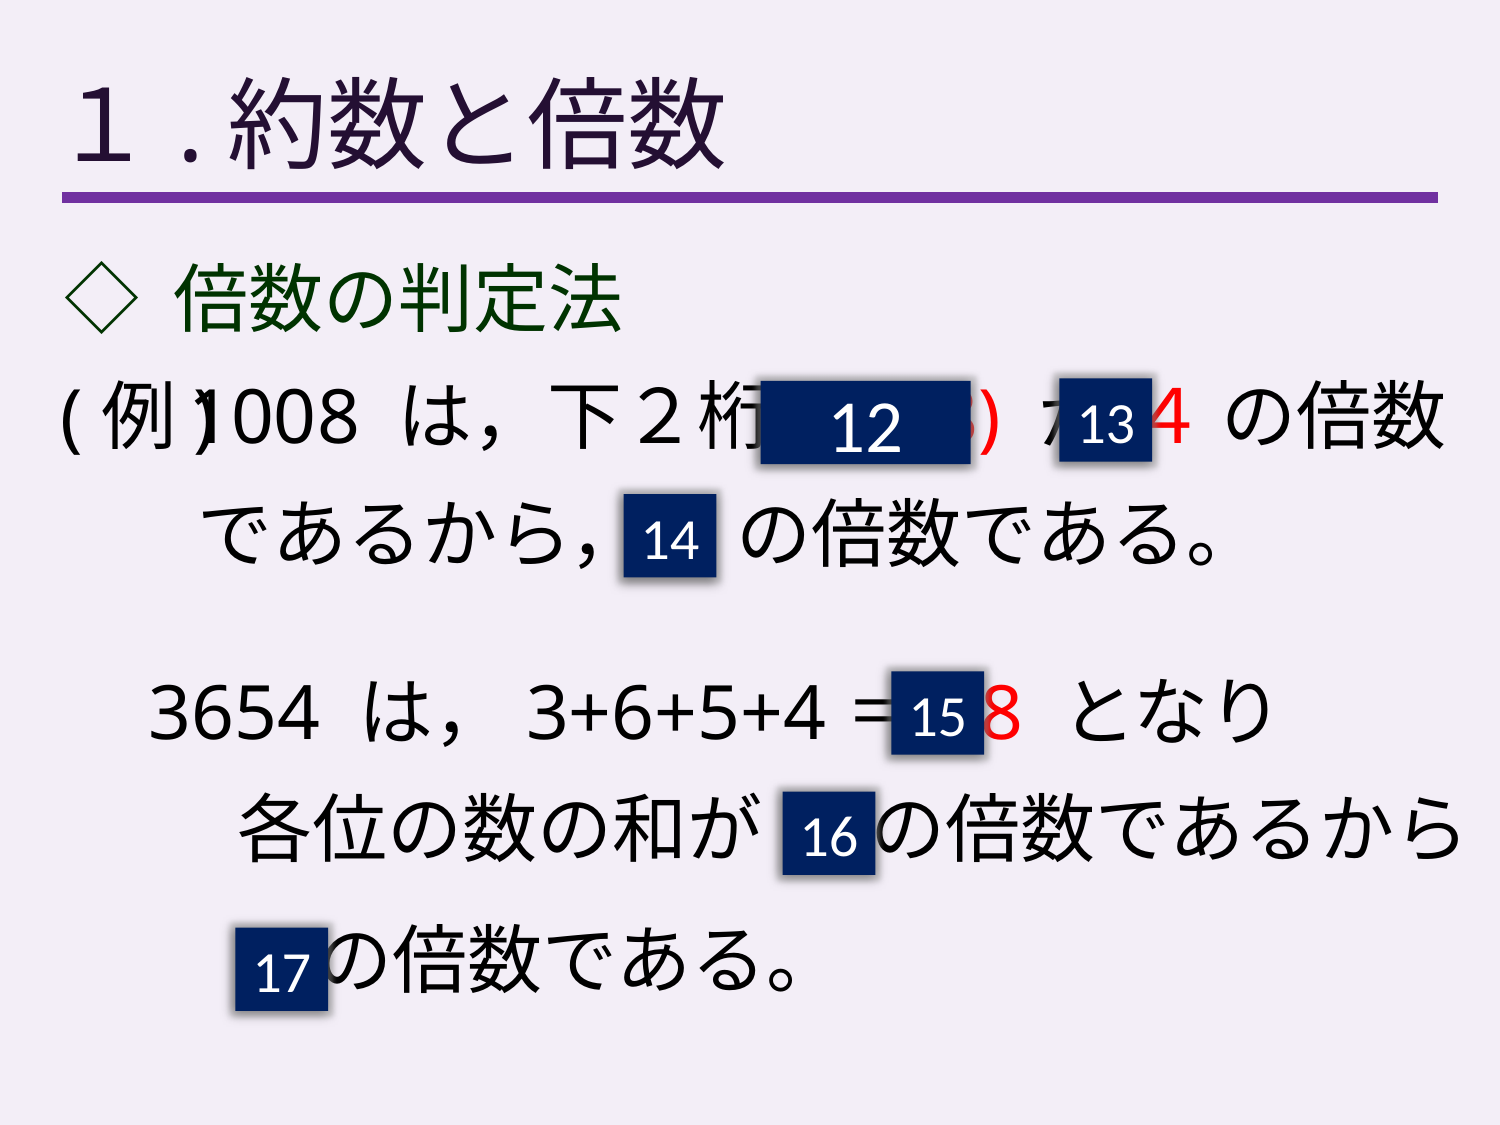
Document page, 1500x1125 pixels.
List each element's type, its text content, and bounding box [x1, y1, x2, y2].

title １.約数と倍数 [38, 20, 944, 239]
text_box 17 [235, 927, 239, 1011]
text_box ◇ 倍数の判定法 [49, 244, 1310, 350]
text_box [239, 656, 1468, 1011]
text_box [239, 361, 1396, 586]
text_box (例) [45, 361, 232, 467]
